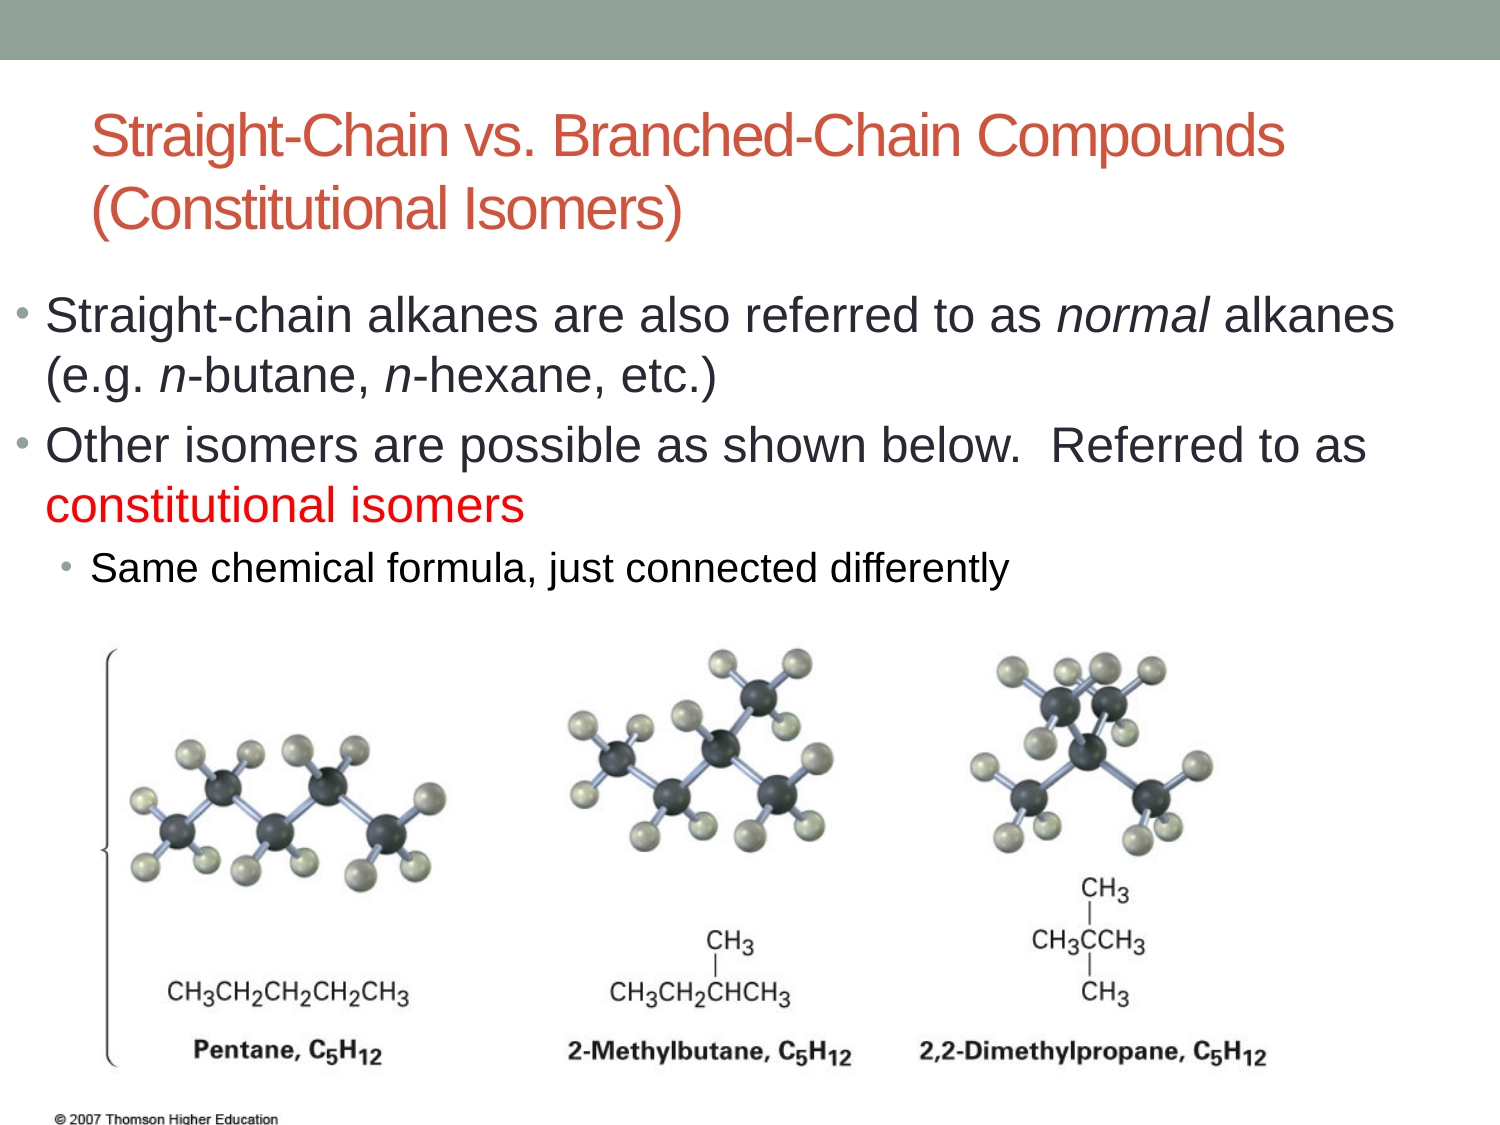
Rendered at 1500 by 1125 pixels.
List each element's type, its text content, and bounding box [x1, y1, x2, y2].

list Straight-chain alkanes are also referred to as normal alkanes (e.g. n-butane, n-hexane, etc.) Other isomers are possible as shown below. Referred to as constitutional isomers Same chemical formula, just connected differently [0, 275, 1475, 621]
title Straight-Chain vs. Branched-Chain Compounds (Constitutional Isomers) [75, 87, 1425, 250]
picture [49, 620, 1309, 1125]
